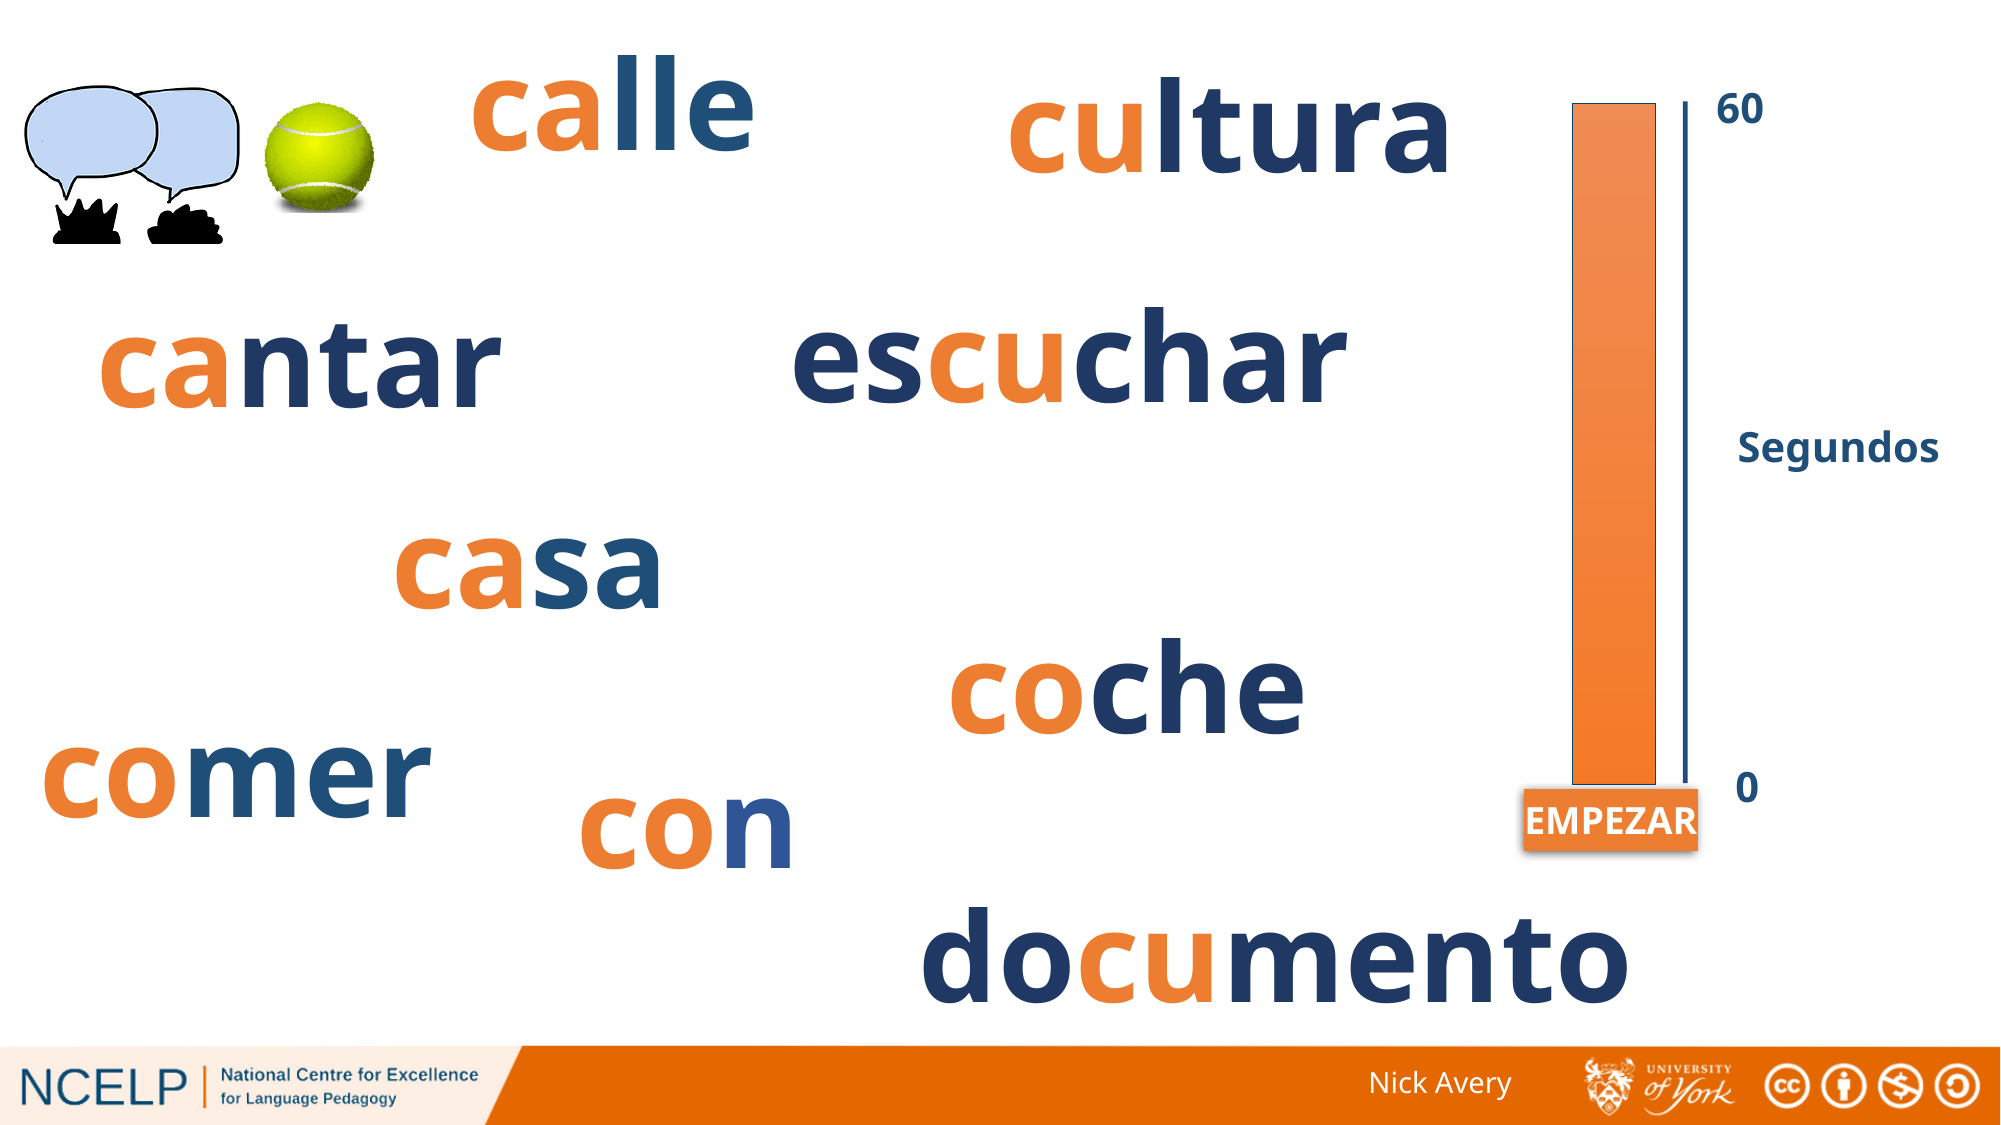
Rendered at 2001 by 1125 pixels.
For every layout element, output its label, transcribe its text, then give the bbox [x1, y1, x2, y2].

text_box Segundos [1720, 413, 1957, 479]
text_box cantar [81, 275, 532, 440]
picture [0, 0, 2001, 1125]
text_box cultura [982, 39, 1480, 205]
text_box escuchar [774, 269, 1404, 435]
text_box casa [376, 475, 765, 641]
text_box calle [453, 17, 983, 183]
text_box EMPEZAR [1524, 788, 1698, 852]
text_box comer [24, 684, 543, 850]
text_box Nick Avery [1353, 1057, 1592, 1108]
text_box [1572, 103, 1656, 783]
text_box con [502, 735, 875, 901]
text_box coche [907, 601, 1348, 767]
text_box 0 [1720, 753, 1842, 819]
text_box 60 [1701, 74, 1819, 140]
text_box documento [886, 870, 1666, 1036]
